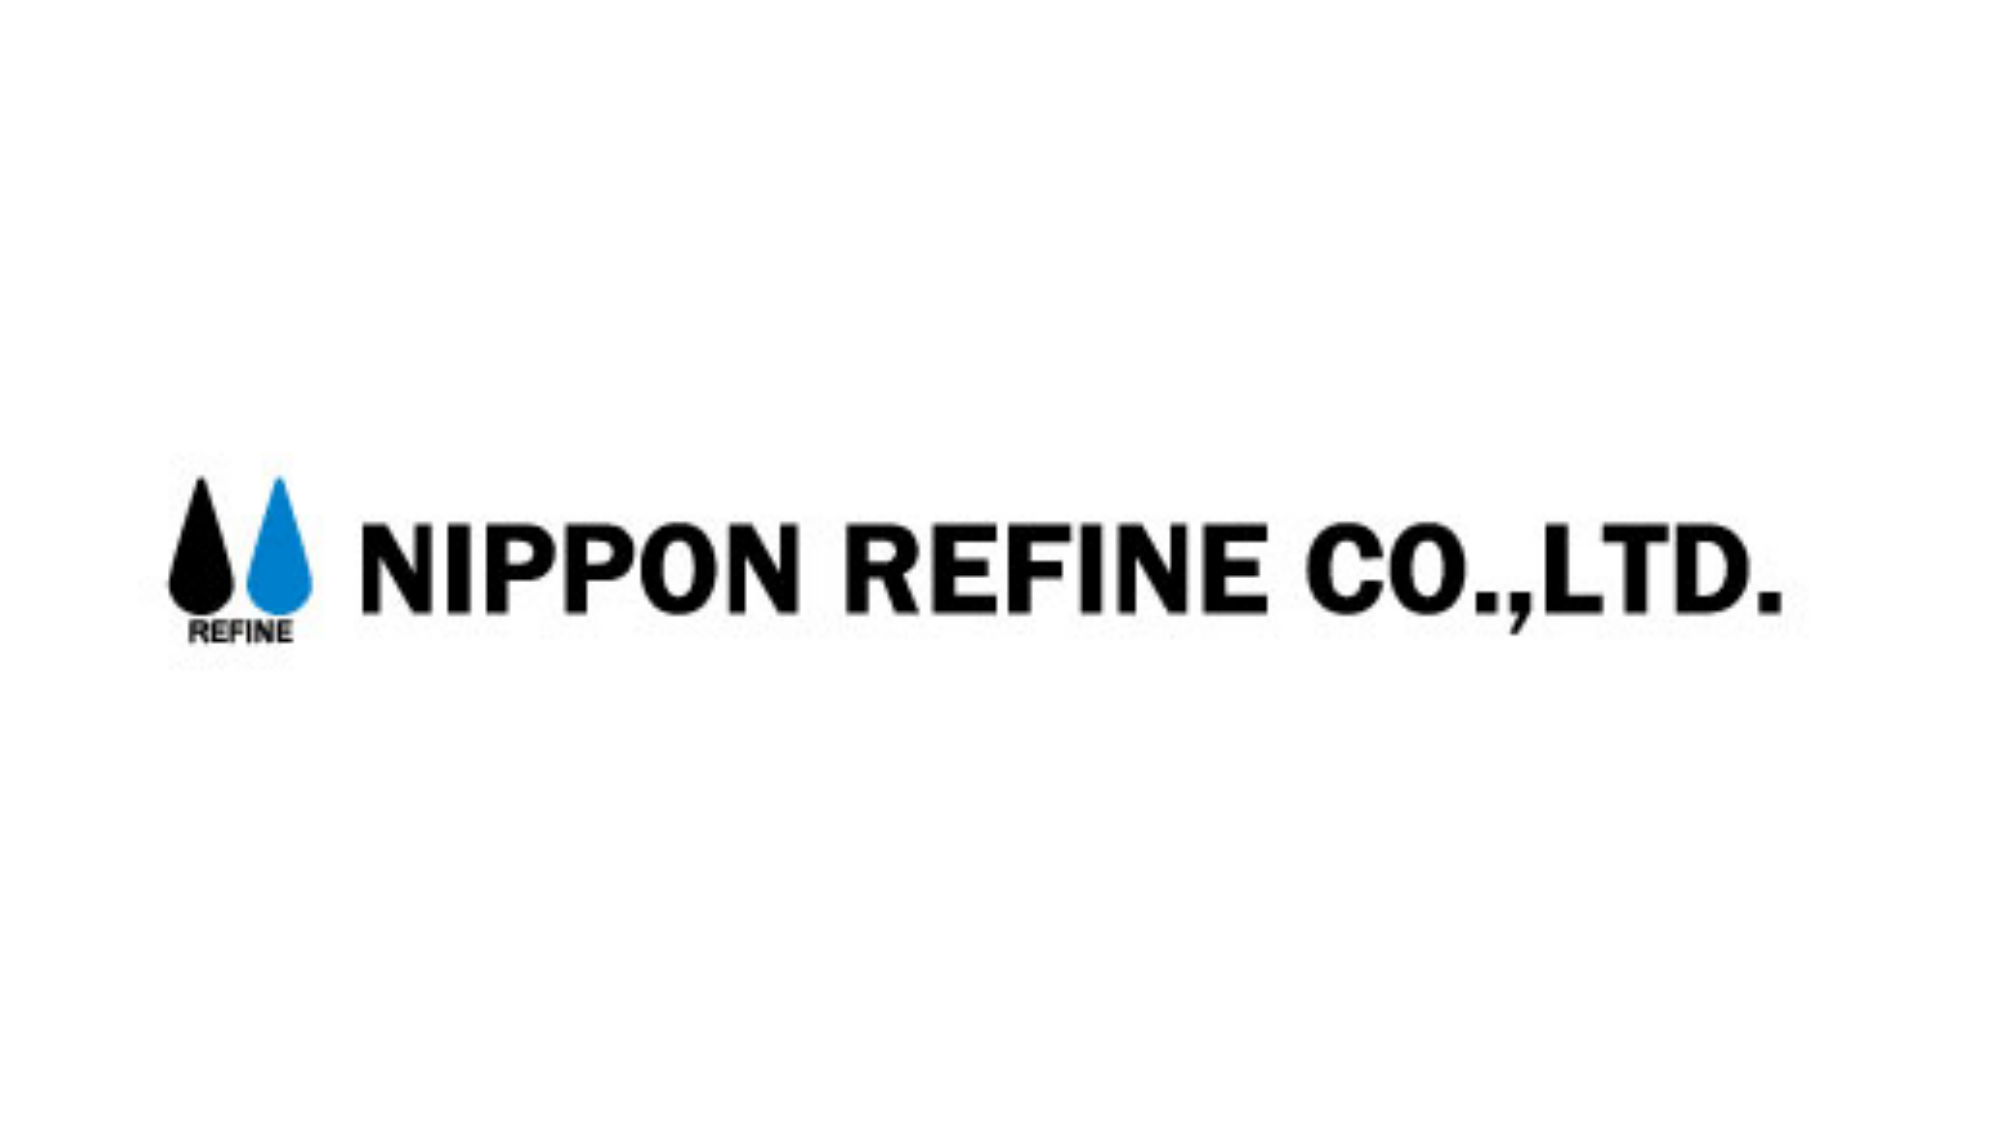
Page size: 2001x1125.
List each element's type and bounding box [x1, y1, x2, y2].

picture [109, 423, 1891, 702]
